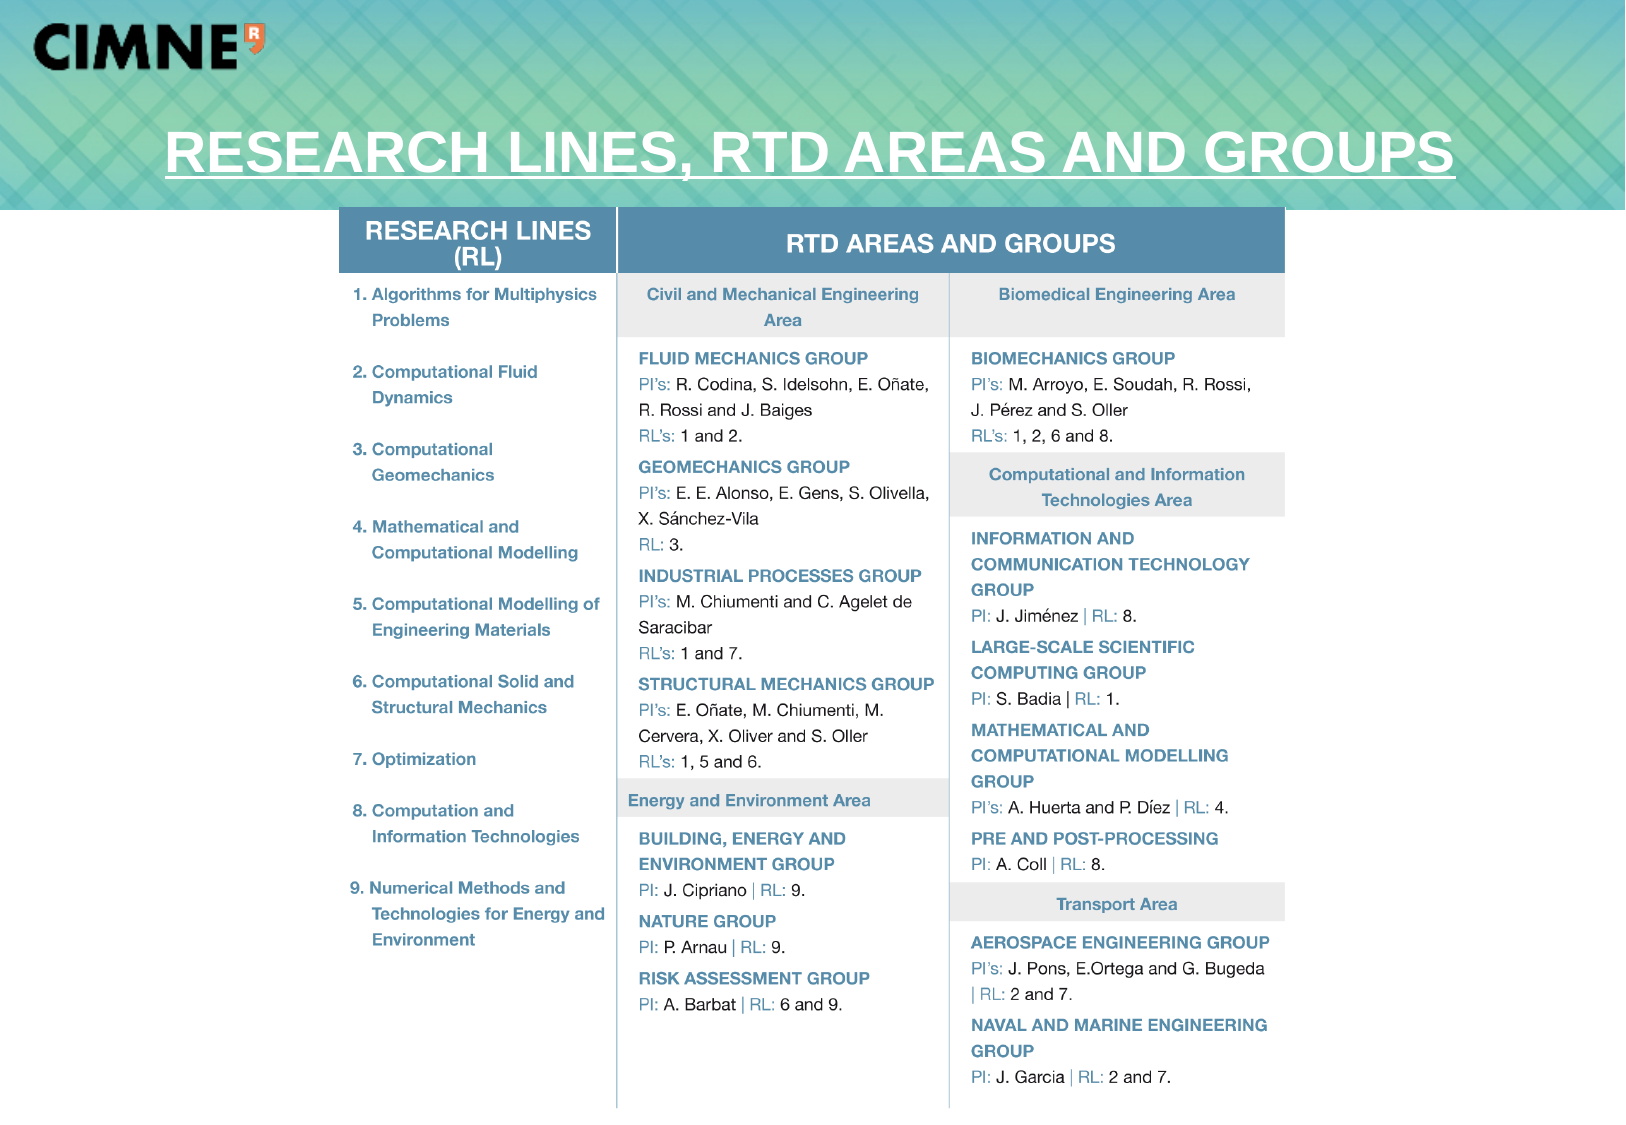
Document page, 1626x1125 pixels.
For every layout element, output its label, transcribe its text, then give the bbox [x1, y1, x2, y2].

picture [0, 0, 1625, 1125]
text_box RESEARCH LINES, RTD AREAS AND GROUPS [0, 106, 1623, 192]
